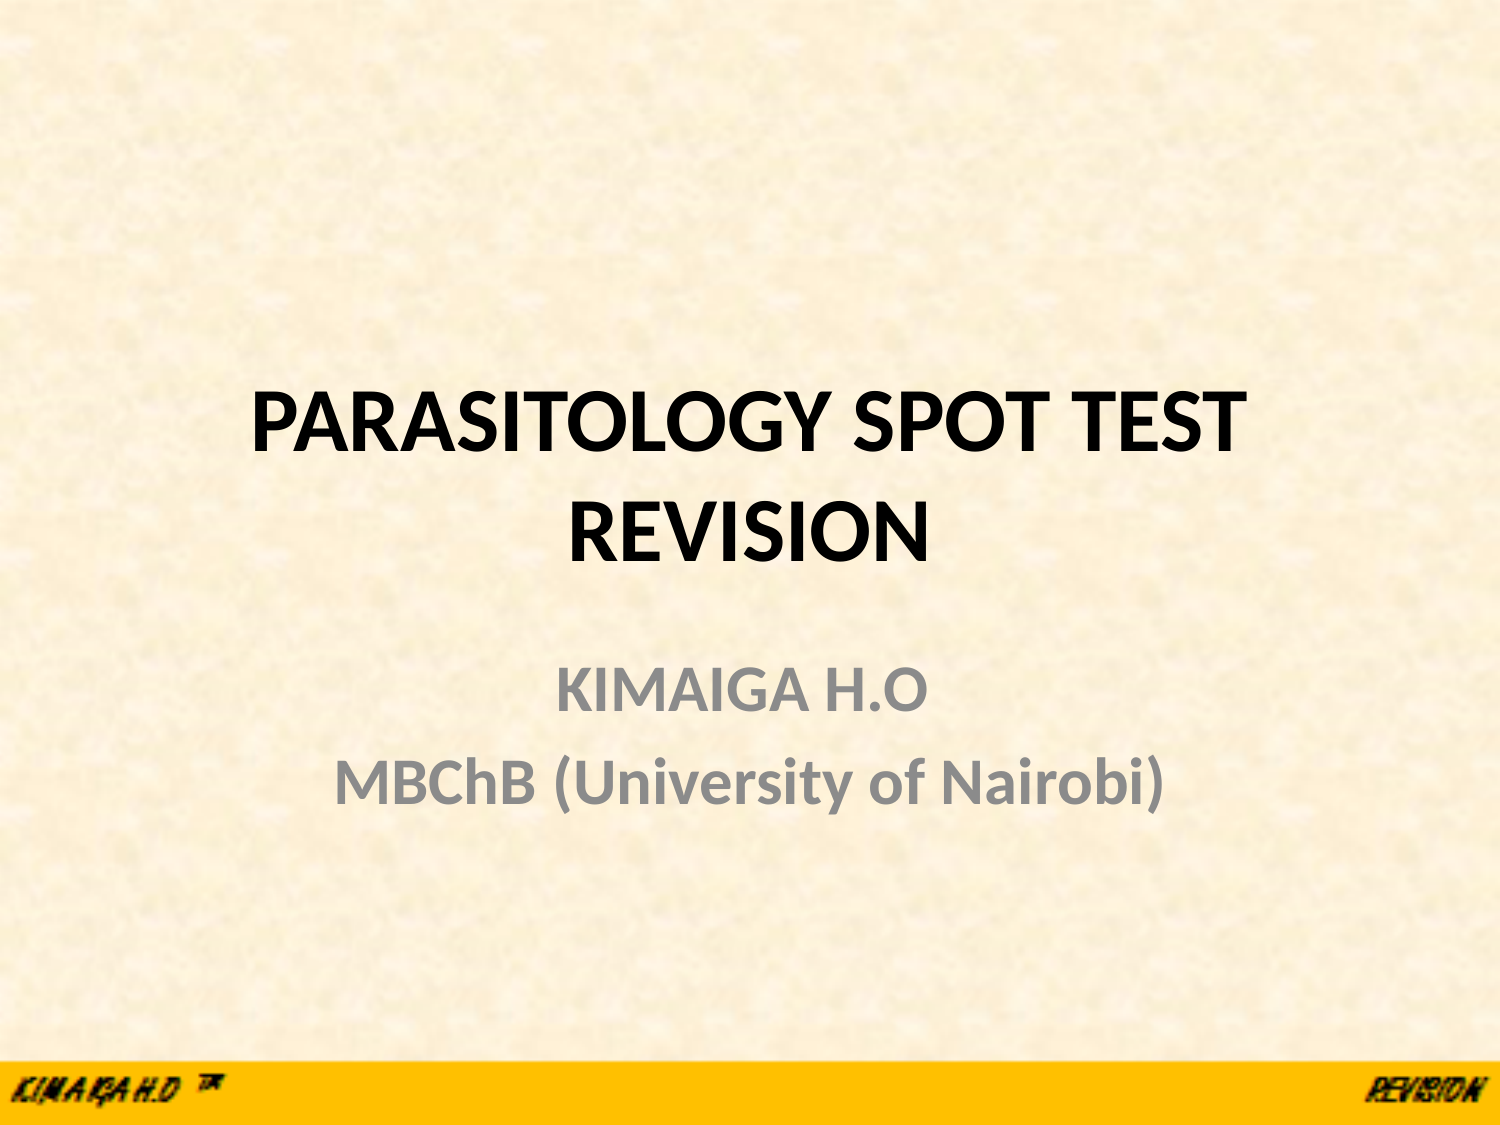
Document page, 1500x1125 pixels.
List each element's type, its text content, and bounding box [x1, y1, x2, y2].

subtitle KIMAIGA H.O MBChB (University of Nairobi) [225, 637, 1275, 925]
picture [0, 0, 1500, 1125]
title PARASITOLOGY SPOT TEST REVISION [112, 349, 1388, 591]
